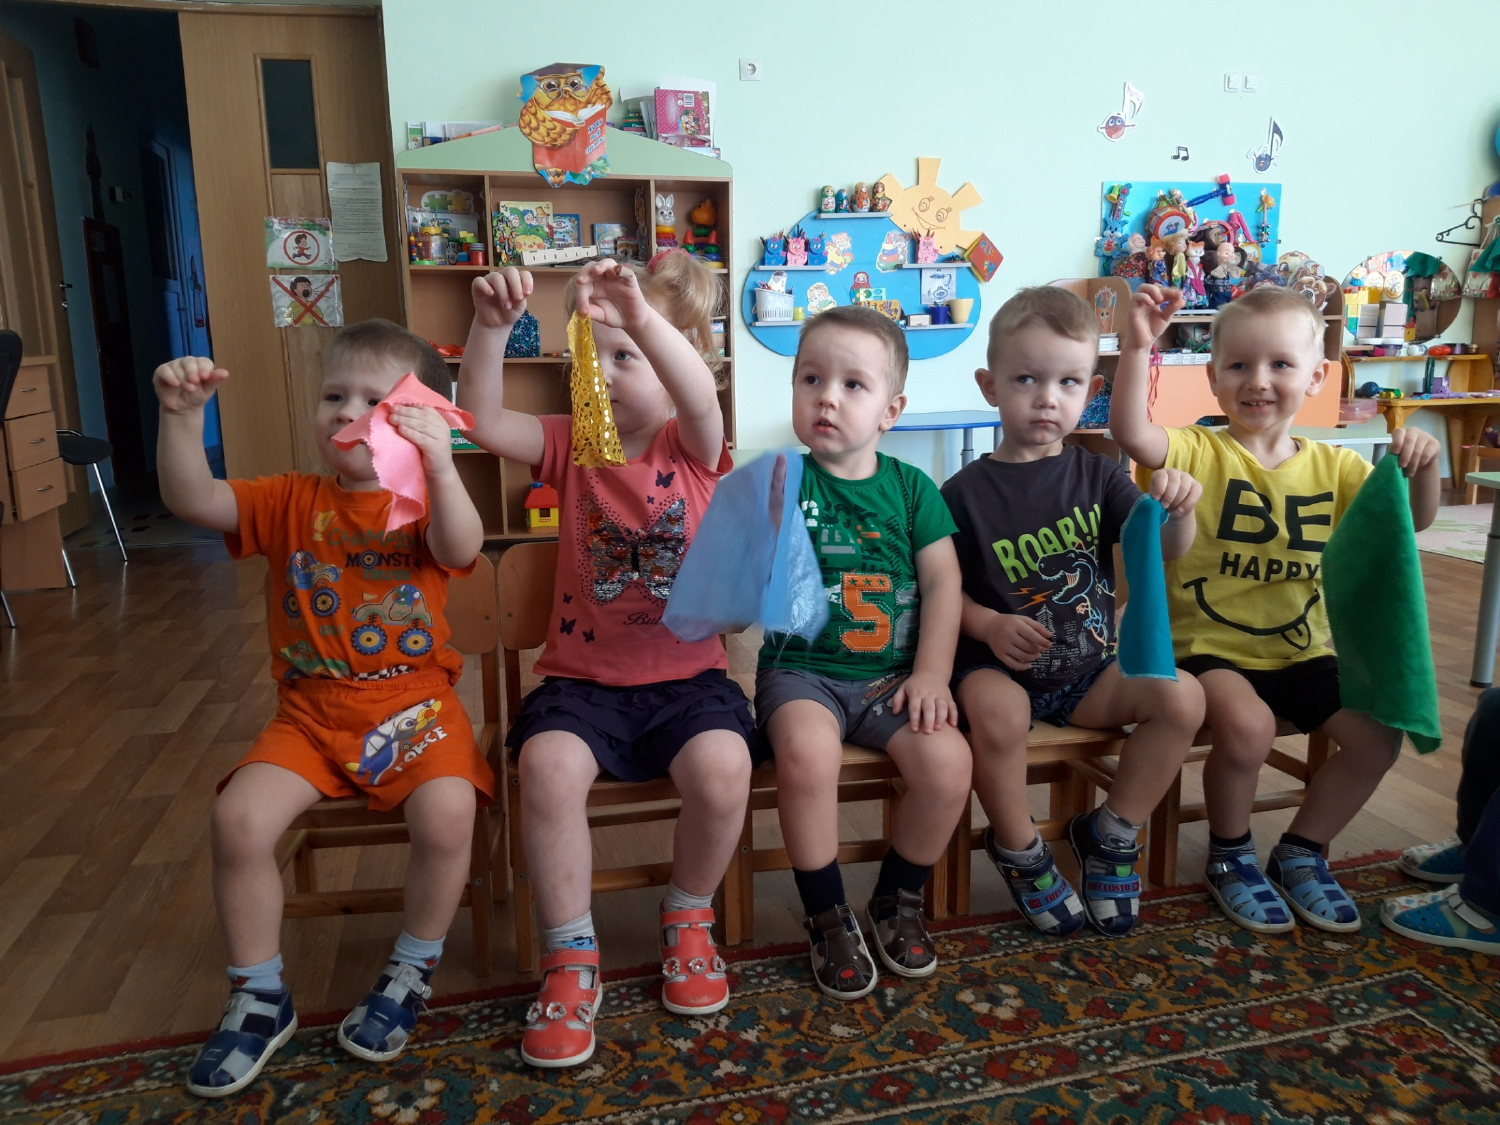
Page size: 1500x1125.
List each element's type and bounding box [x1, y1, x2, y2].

list [0, 0, 1500, 1125]
